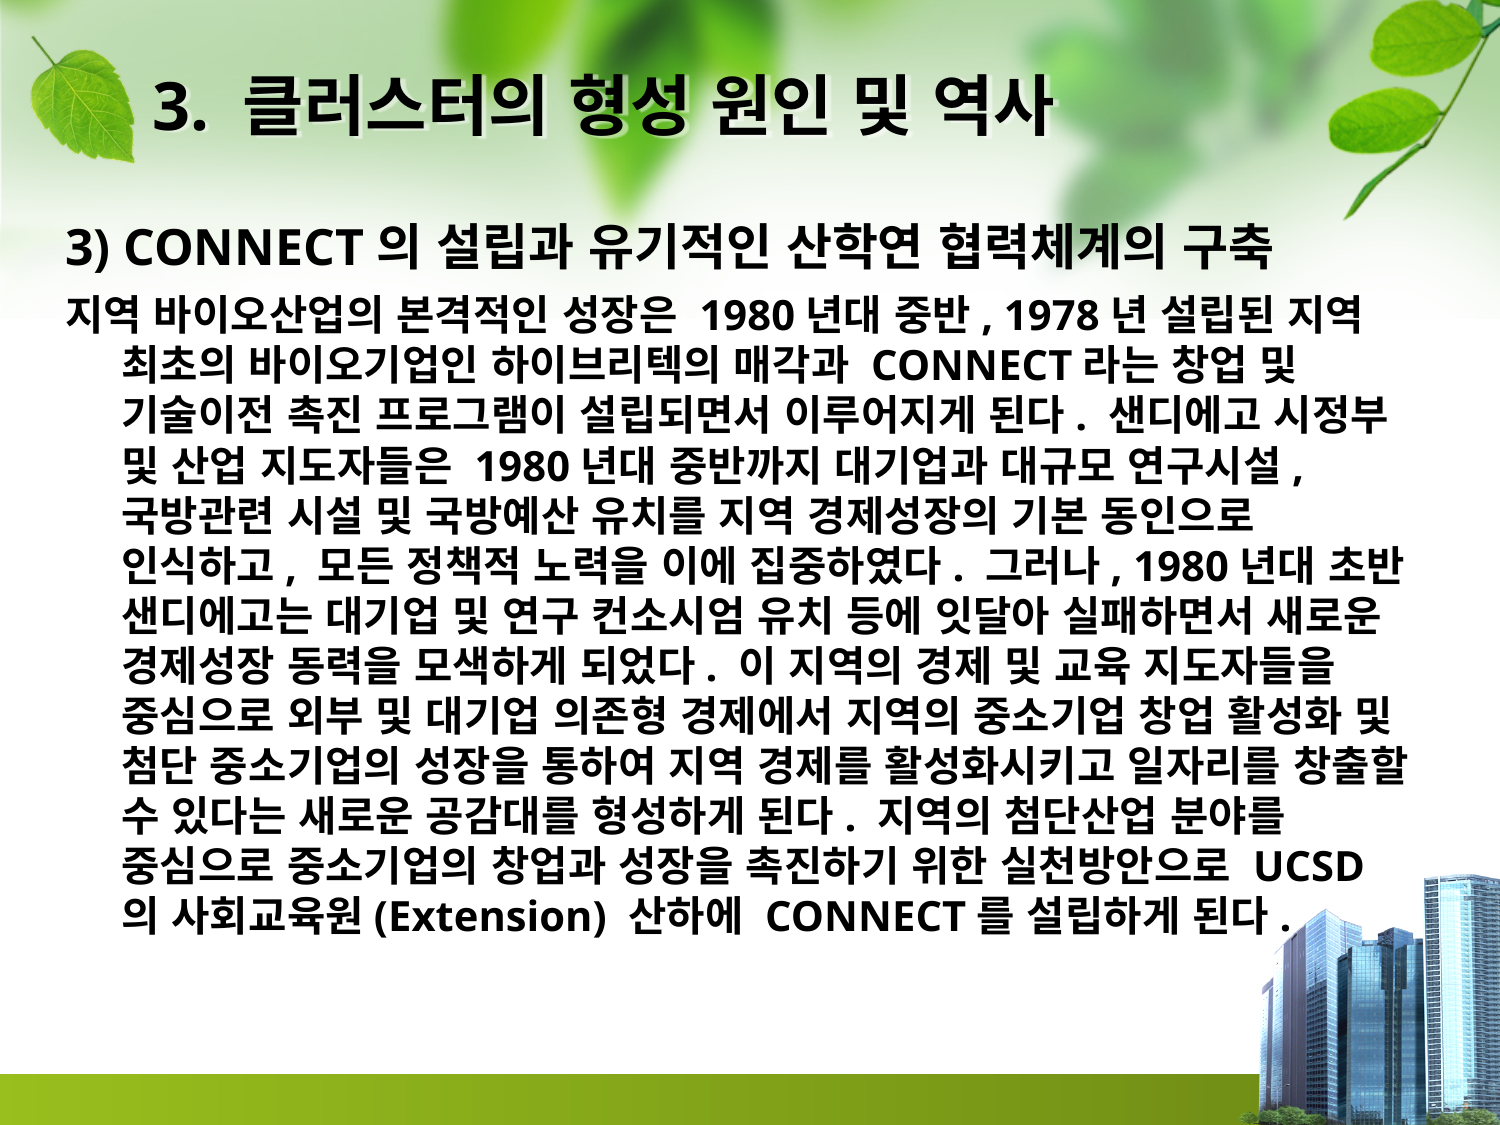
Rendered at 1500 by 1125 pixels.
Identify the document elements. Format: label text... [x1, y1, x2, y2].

list 3) CONNECT의 설립과 유기적인 산학연 협력체계의 구축 지역 바이오산업의 본격적인 성장은 1980년대 중반, 1978년 설립된 지역 최초의 바이오기업인 하이브리텍의 매각과 CONNECT라는 창업 및 기술이전 촉진 프로그램이 설립되면서 이루어지게 된다. 샌디에고 시정부 및 산업 지도자들은 1980년대 중반까지 대기업과 대규모 연구시설, 국방관련 시설 및 국방예산 유치를 지역 경제성장의 기본 동인으로 인식하고, 모든 정책적 노력을 이에 집중하였다. 그러나, 1980년대 초반 샌디에고는 대기업 및 연구 컨소시엄 유치 등에 잇달아 실패하면서 새로운 경제성장 동력을 모색하게 되었다. 이 지역의 경제 및 교육 지도자들을 중심으로 외부 및 대기업 의존형 경제에서 지역의 중소기업 창업 활성화 및 첨단 중소기업의 성장을 통하여 지역 경제를 활성화시키고 일자리를 창출할 수 있다는 새로운 공감대를 형성하게 된다. 지역의 첨단산업 분야를 중심으로 중소기업의 창업과 성장을 촉진하기 위한 실천방안으로 UCSD의 사회교육원(Extension) 산하에 CONNECT를 설립하게 된다. [49, 199, 1426, 1059]
picture [0, 0, 1500, 319]
title 3. 클러스터의 형성 원인 및 역사 [137, 57, 1326, 151]
